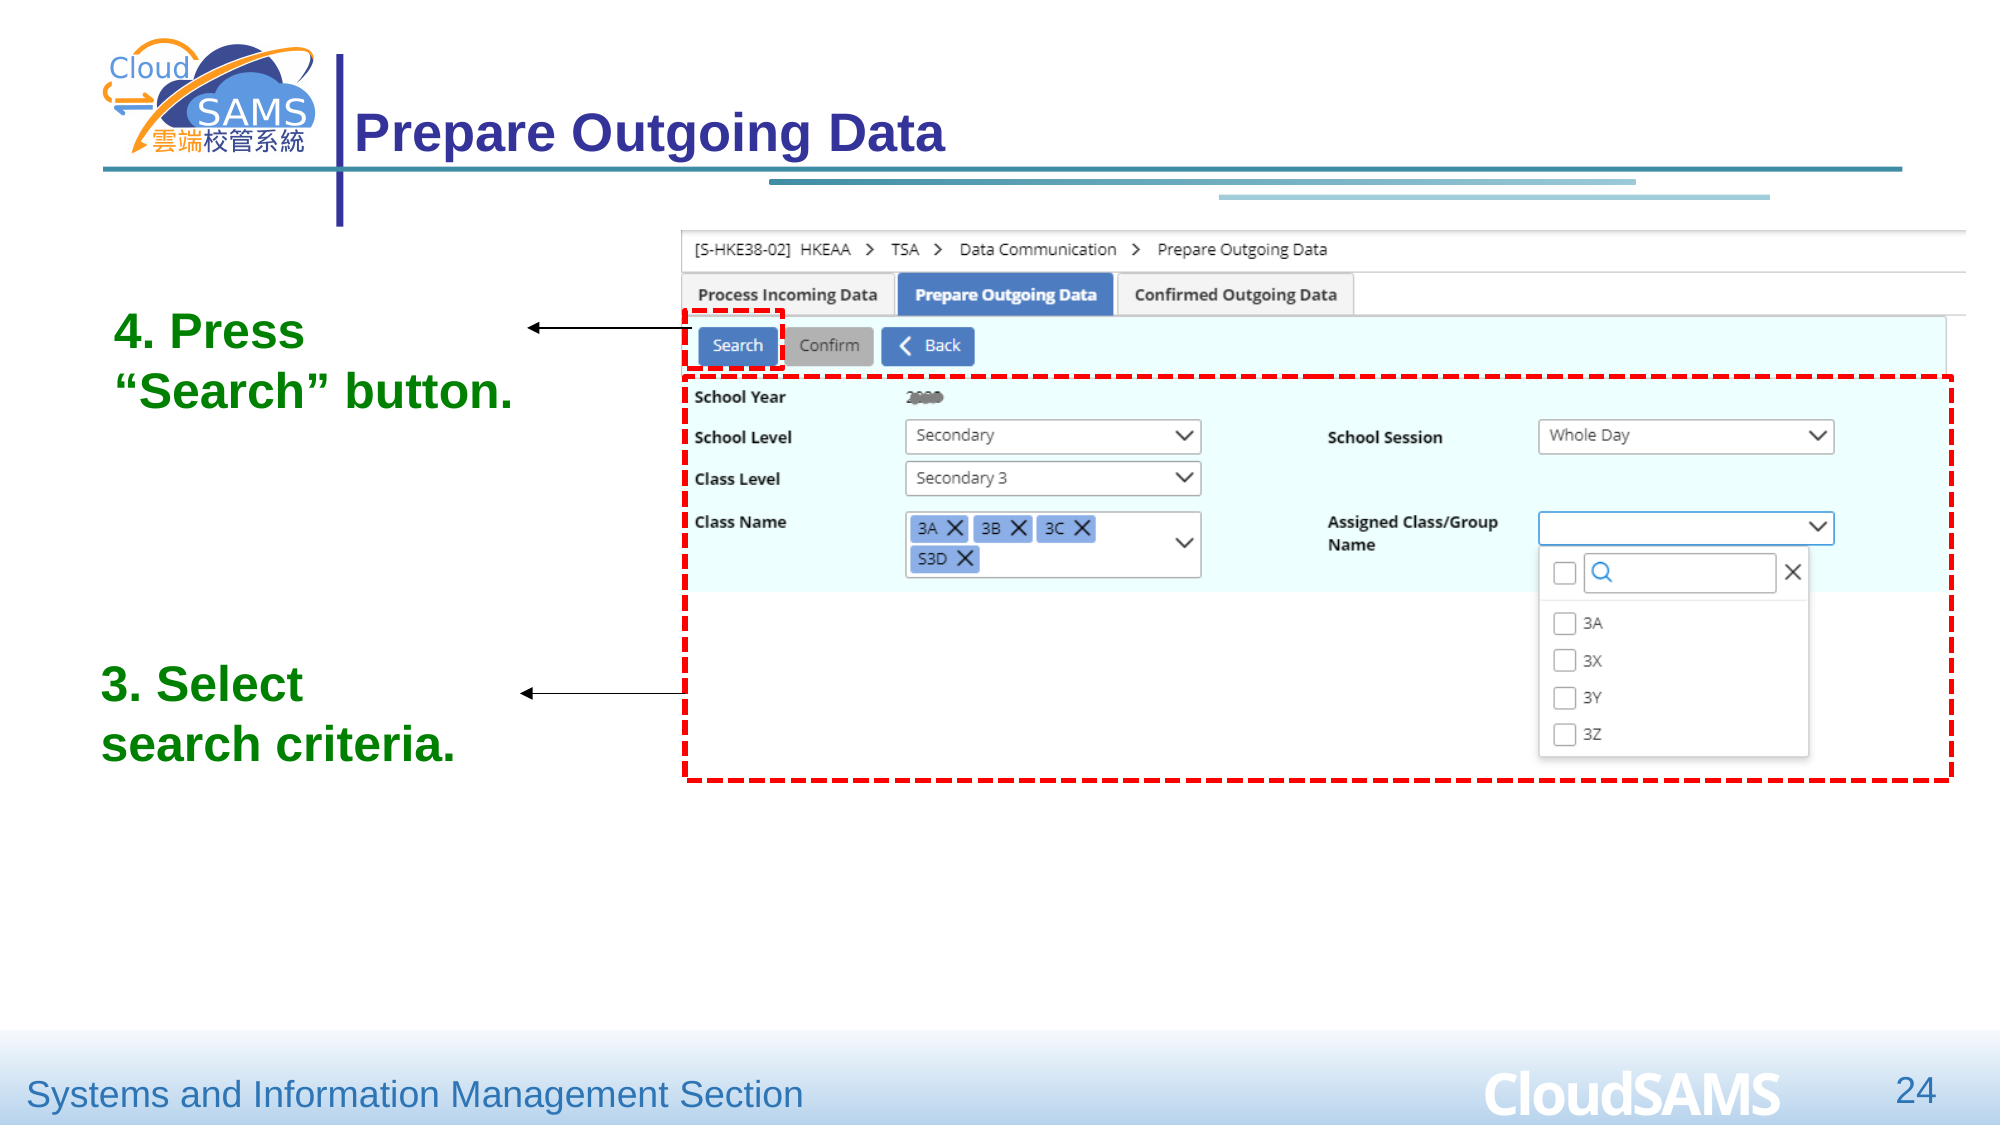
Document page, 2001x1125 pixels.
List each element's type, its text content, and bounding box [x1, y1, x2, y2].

picture [87, 7, 349, 175]
title Prepare Outgoing Data [340, 44, 1907, 170]
picture [681, 230, 1967, 817]
slide_number 24 [1755, 1059, 1952, 1125]
text_box 3. Select search criteria. [85, 644, 491, 779]
text_box 4. Press “Search” button. [99, 291, 537, 427]
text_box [519, 309, 1952, 781]
